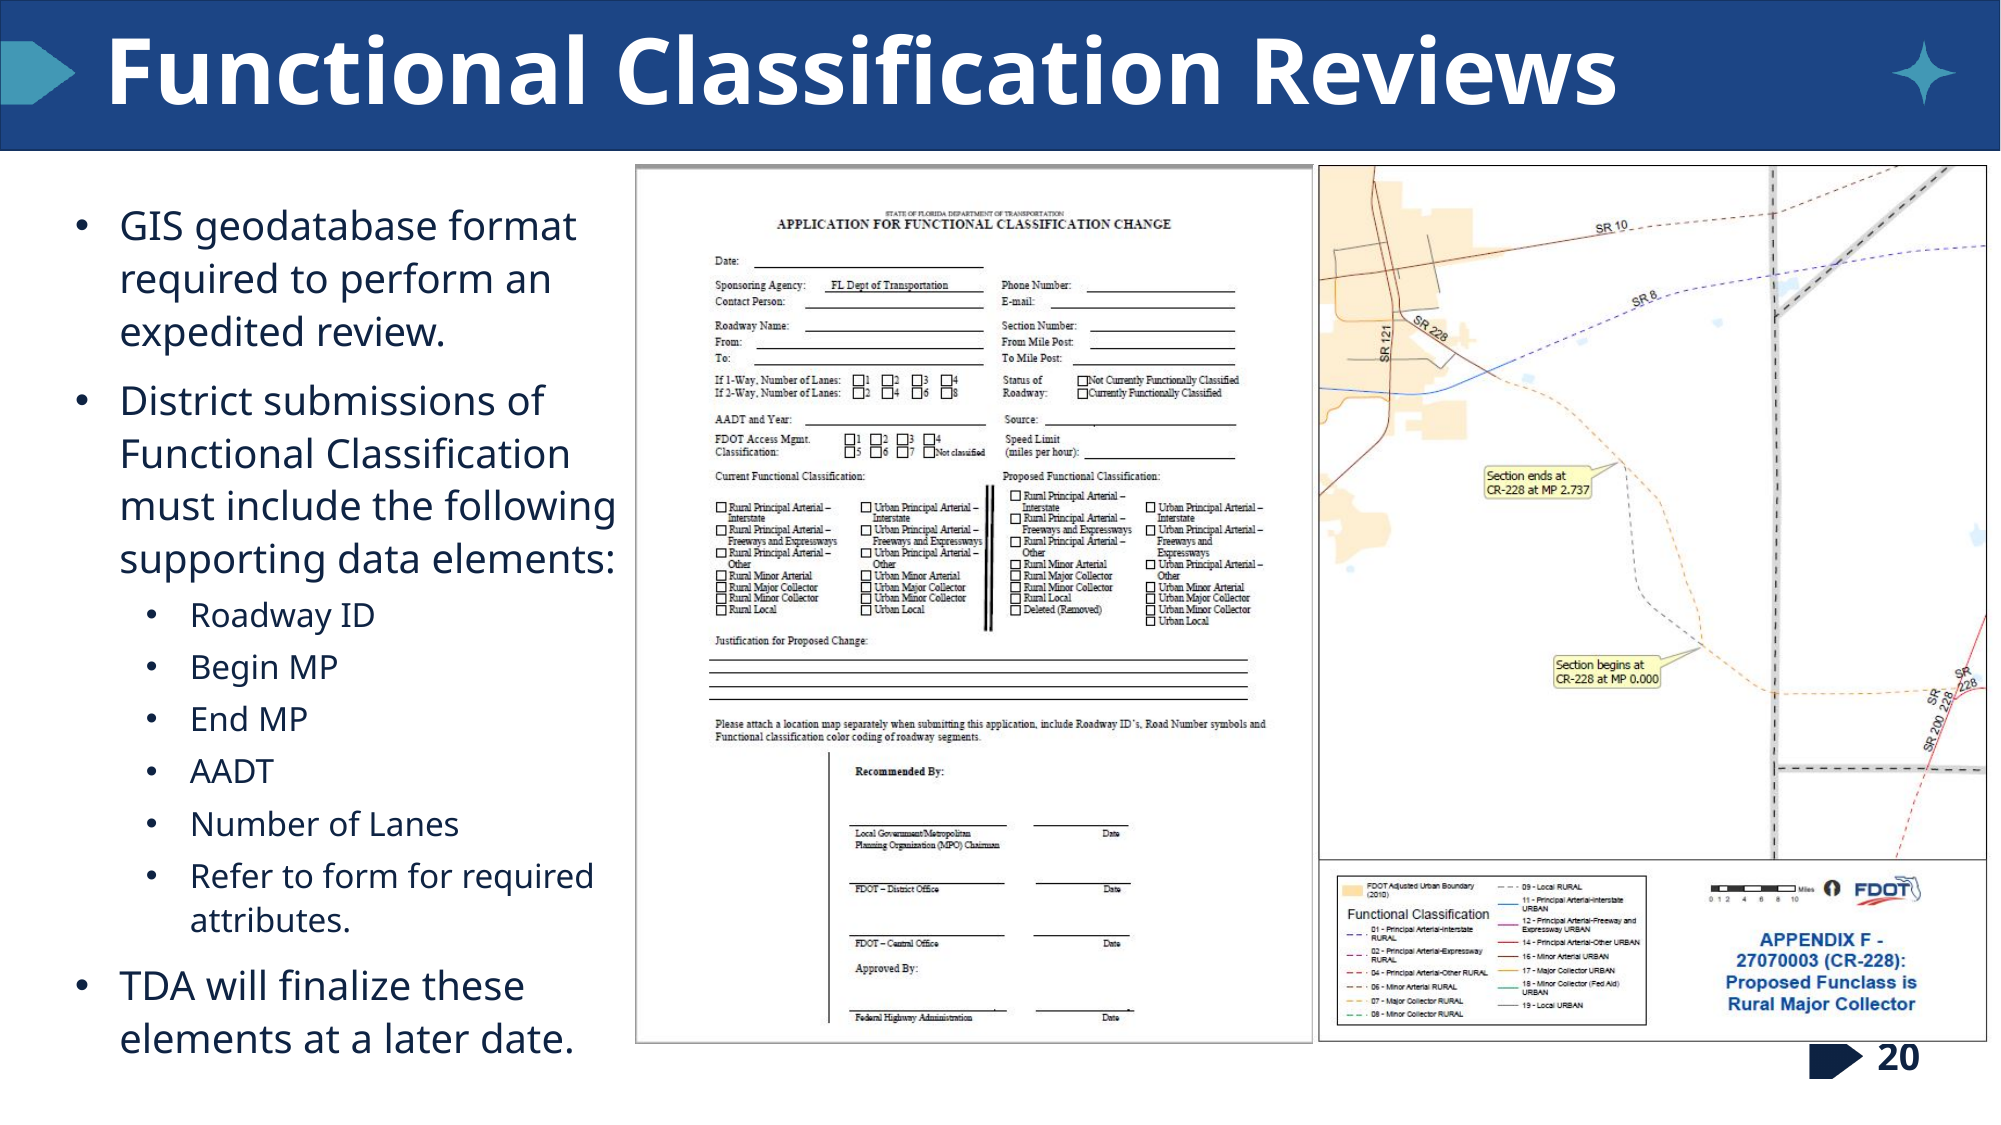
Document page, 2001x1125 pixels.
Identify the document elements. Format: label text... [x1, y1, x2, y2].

picture [635, 164, 1998, 1079]
picture [0, 38, 89, 107]
slide_number 20 [1862, 1044, 1964, 1086]
list GIS geodatabase format required to perform an expedited review. District submissions of Functional Classification must include the following supporting data elements: Roadway ID Begin MP End MP AADT Number of Lanes Refer to form for required attributes. TDA will finalize these elements at a later date. [60, 188, 636, 1086]
title Functional Classification Reviews [89, 0, 1896, 150]
picture [1896, 38, 1964, 107]
